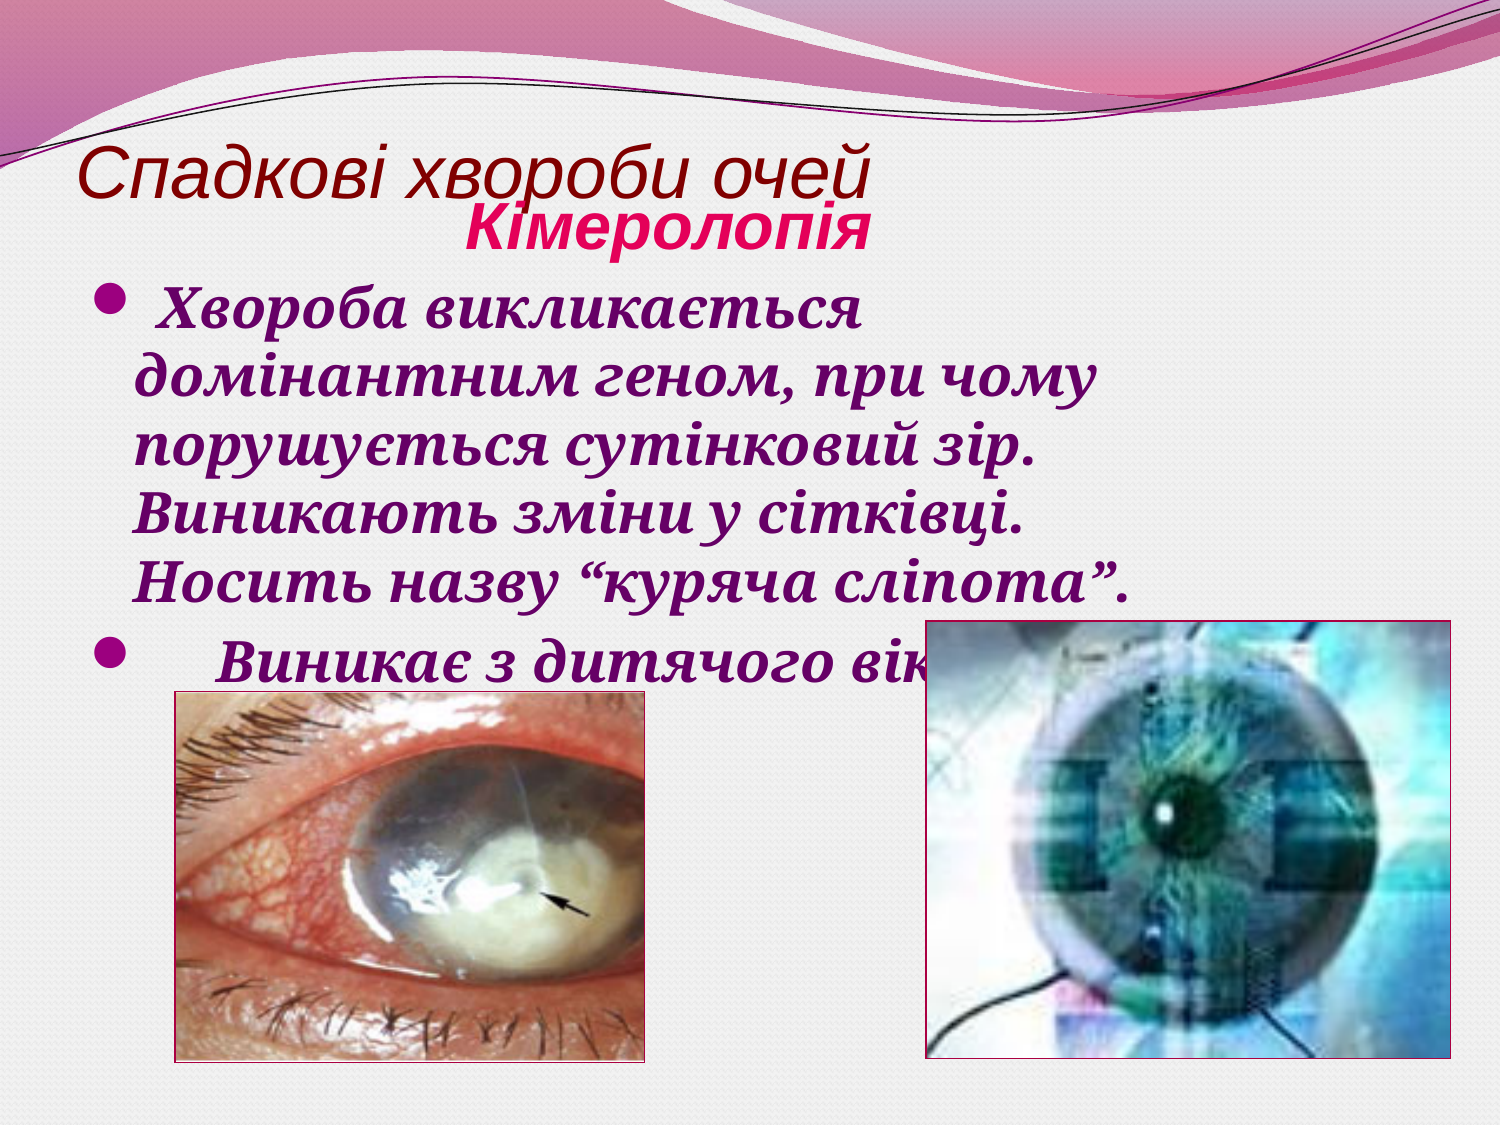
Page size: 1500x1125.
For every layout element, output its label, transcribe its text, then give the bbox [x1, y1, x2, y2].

text_box [174, 691, 645, 1063]
text_box [925, 621, 1451, 1059]
text_box Кімеролопія [269, 175, 1070, 271]
title Спадкові хвороби очей [75, 115, 1425, 303]
list Хвороба викликається домінантним геном, при чому порушується сутінковий зір. Виникають зміни у сітківці. Носить назву “куряча сліпота”. Виникає з дитячого віку. [75, 264, 1263, 704]
